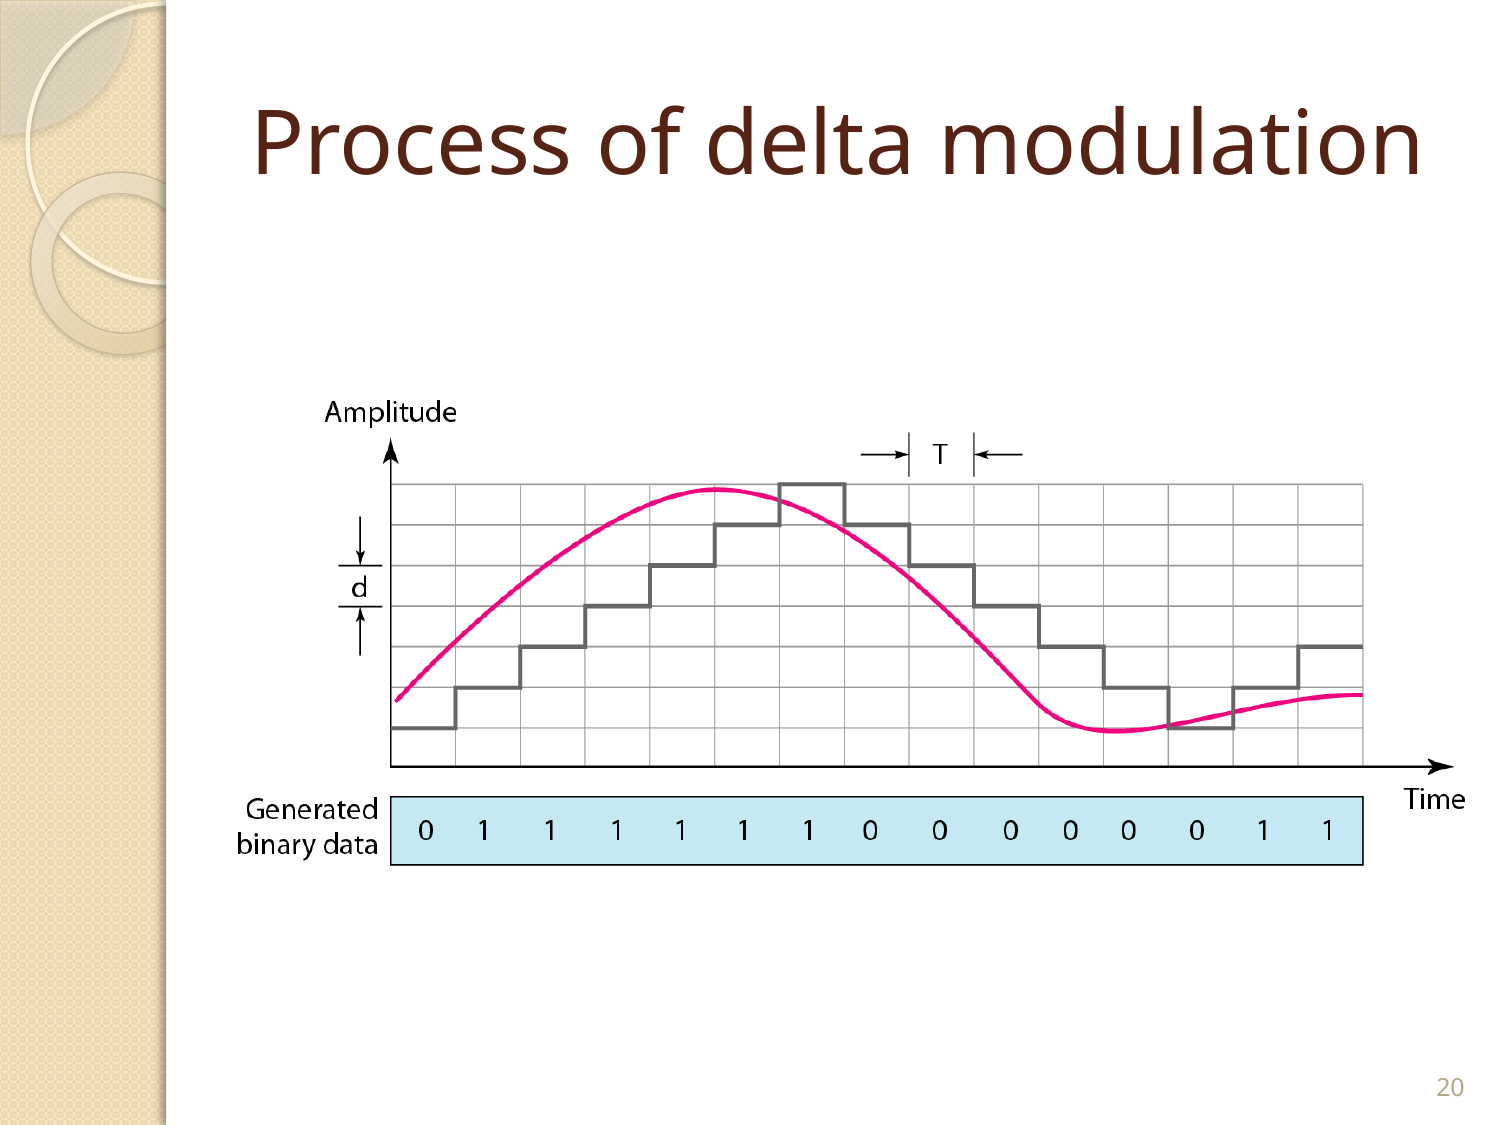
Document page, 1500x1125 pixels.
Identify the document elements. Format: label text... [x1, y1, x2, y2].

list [235, 396, 1466, 867]
title Process of delta modulation [235, 45, 1466, 233]
slide_number 20 [1413, 1034, 1488, 1113]
